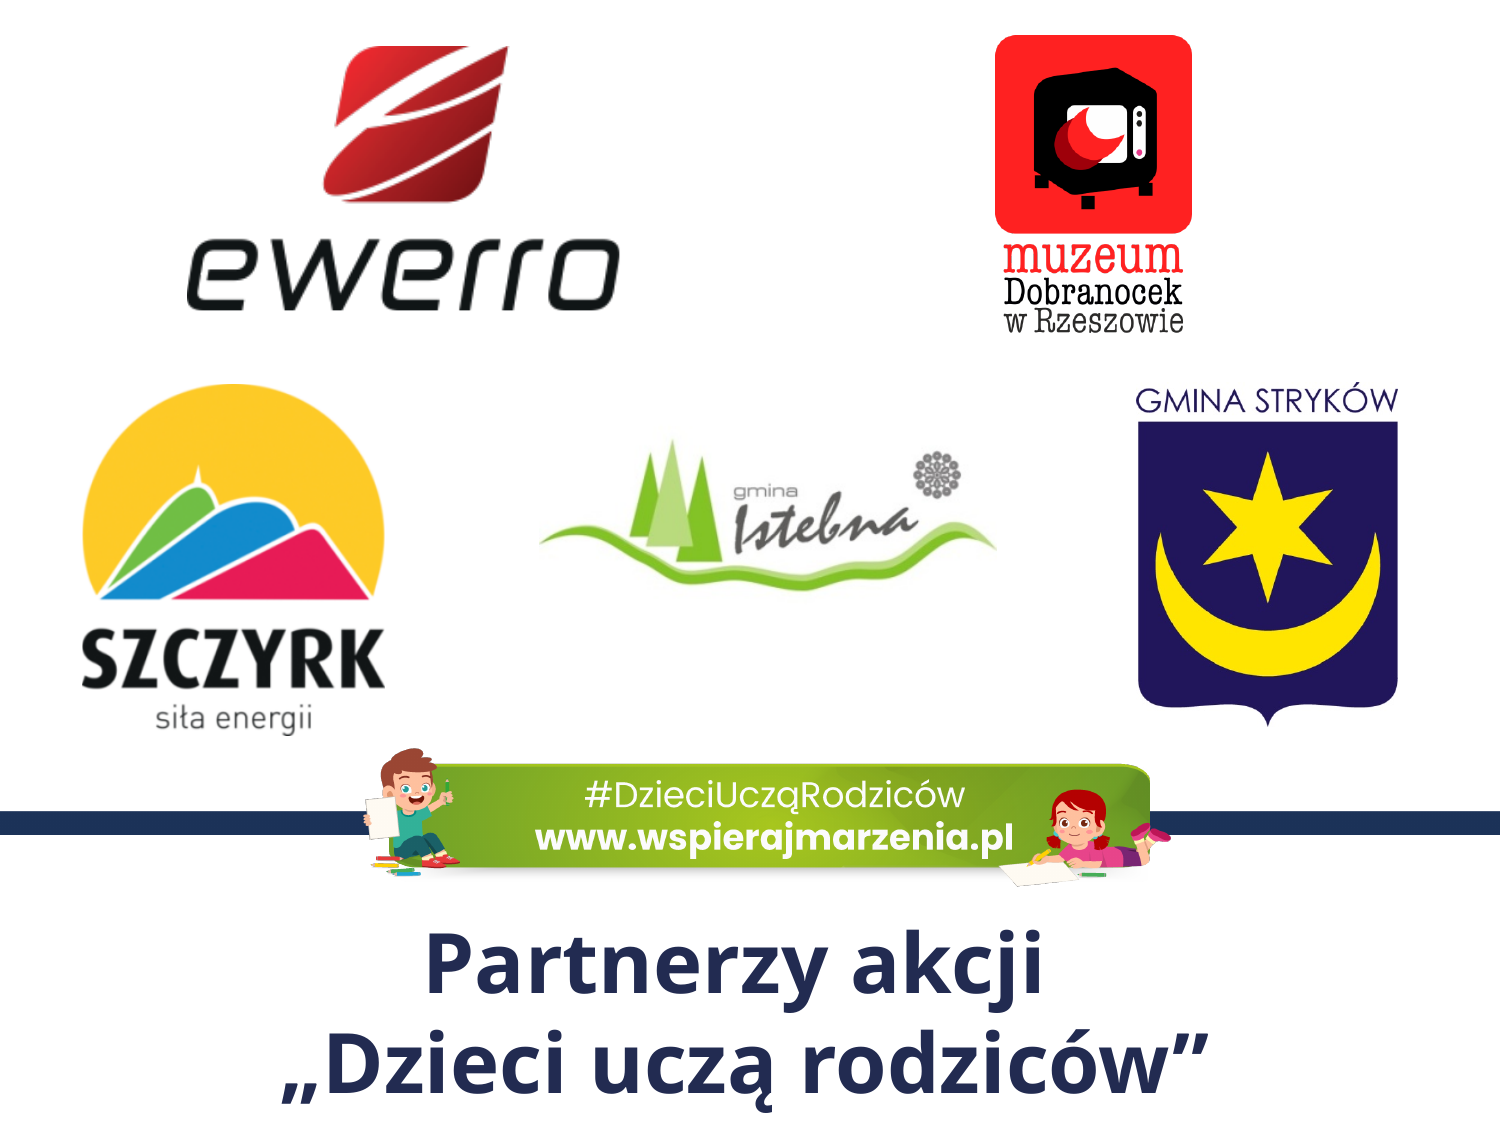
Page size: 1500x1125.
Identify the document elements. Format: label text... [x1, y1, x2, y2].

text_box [81, 34, 1192, 751]
text_box Partnerzy akcji „Dzieci uczą rodziców” [70, 902, 1421, 1090]
picture [0, 0, 1500, 1125]
